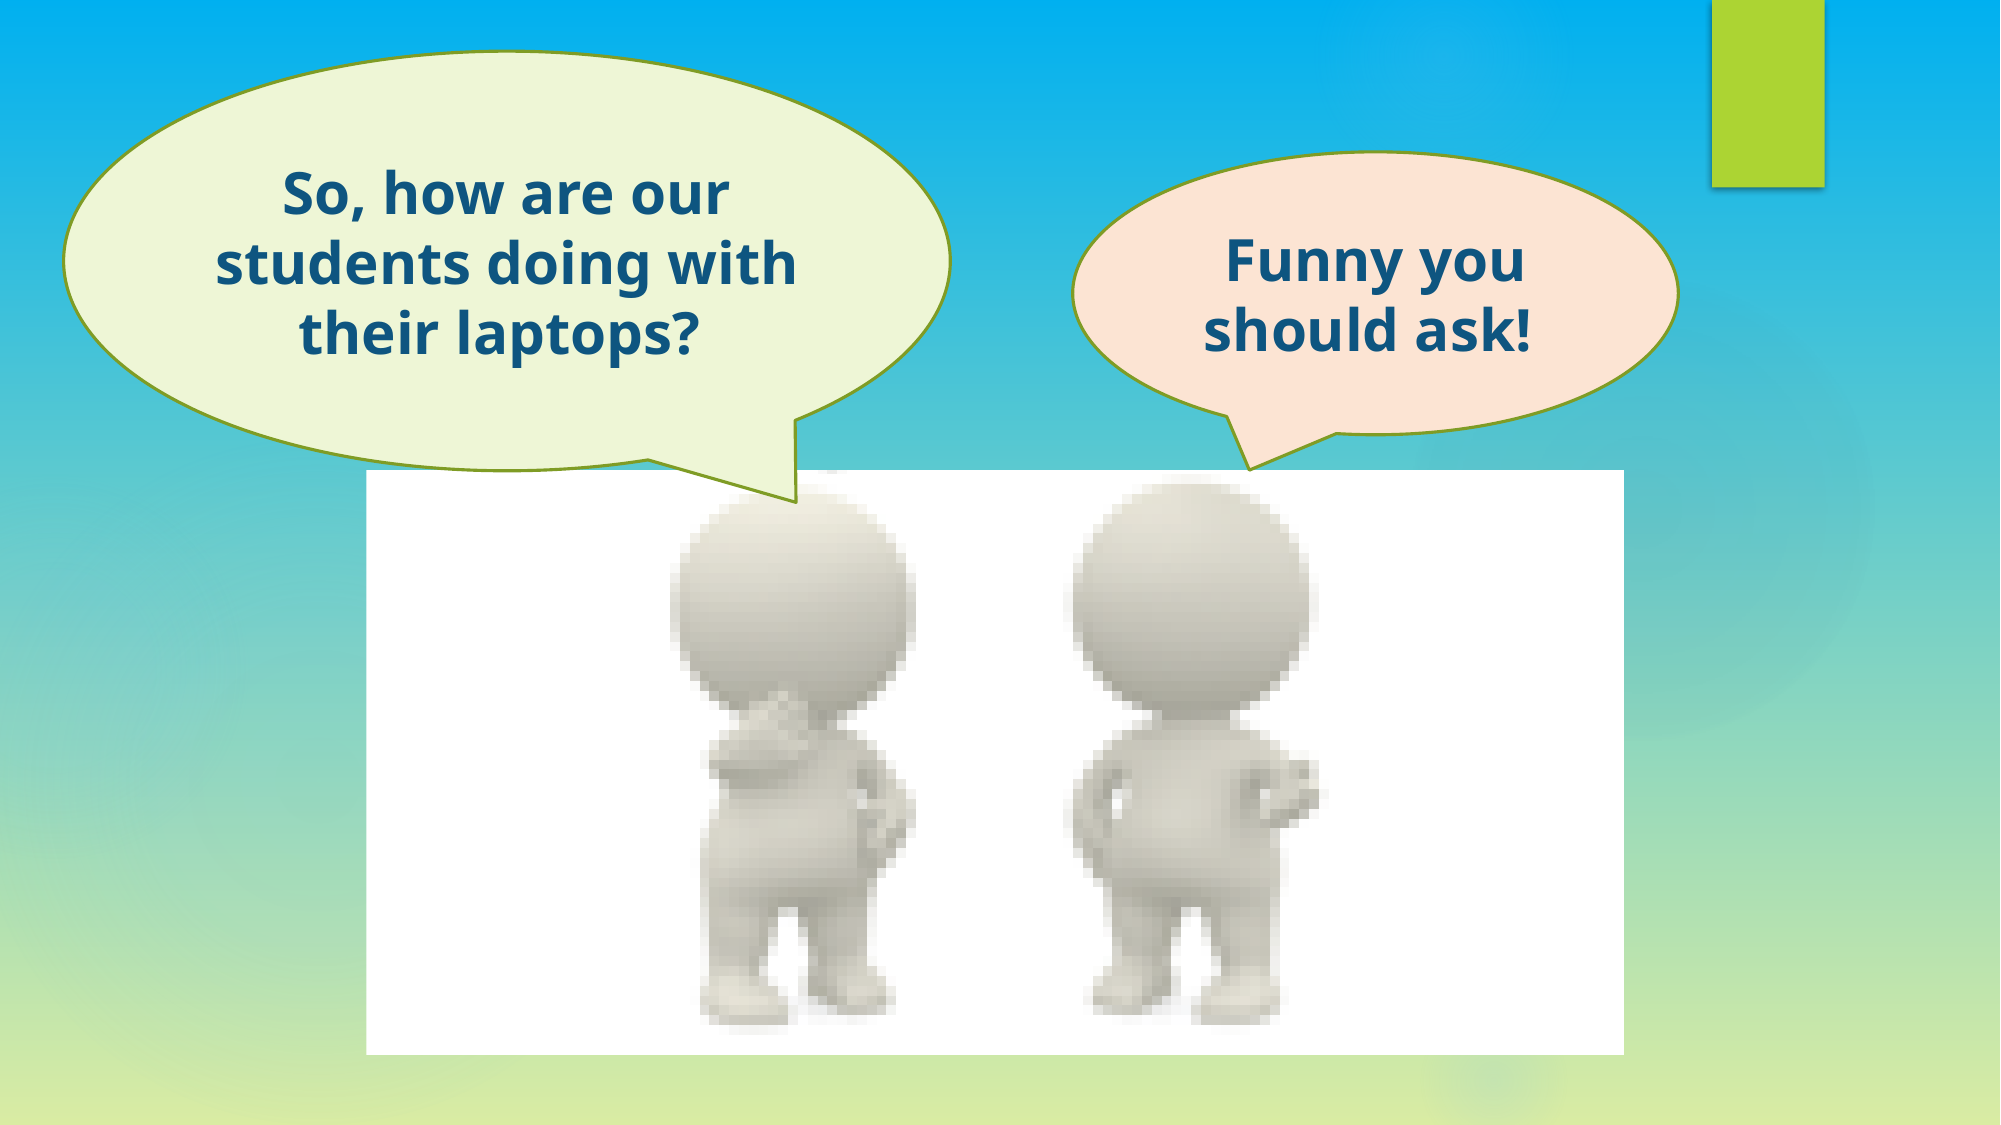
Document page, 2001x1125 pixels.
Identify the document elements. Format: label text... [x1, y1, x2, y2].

text_box So, how are our students doing with their laptops? [62, 49, 952, 469]
picture [1312, 34, 1576, 185]
picture [0, 437, 1625, 1125]
text_box Funny you should ask! [1071, 150, 1680, 469]
